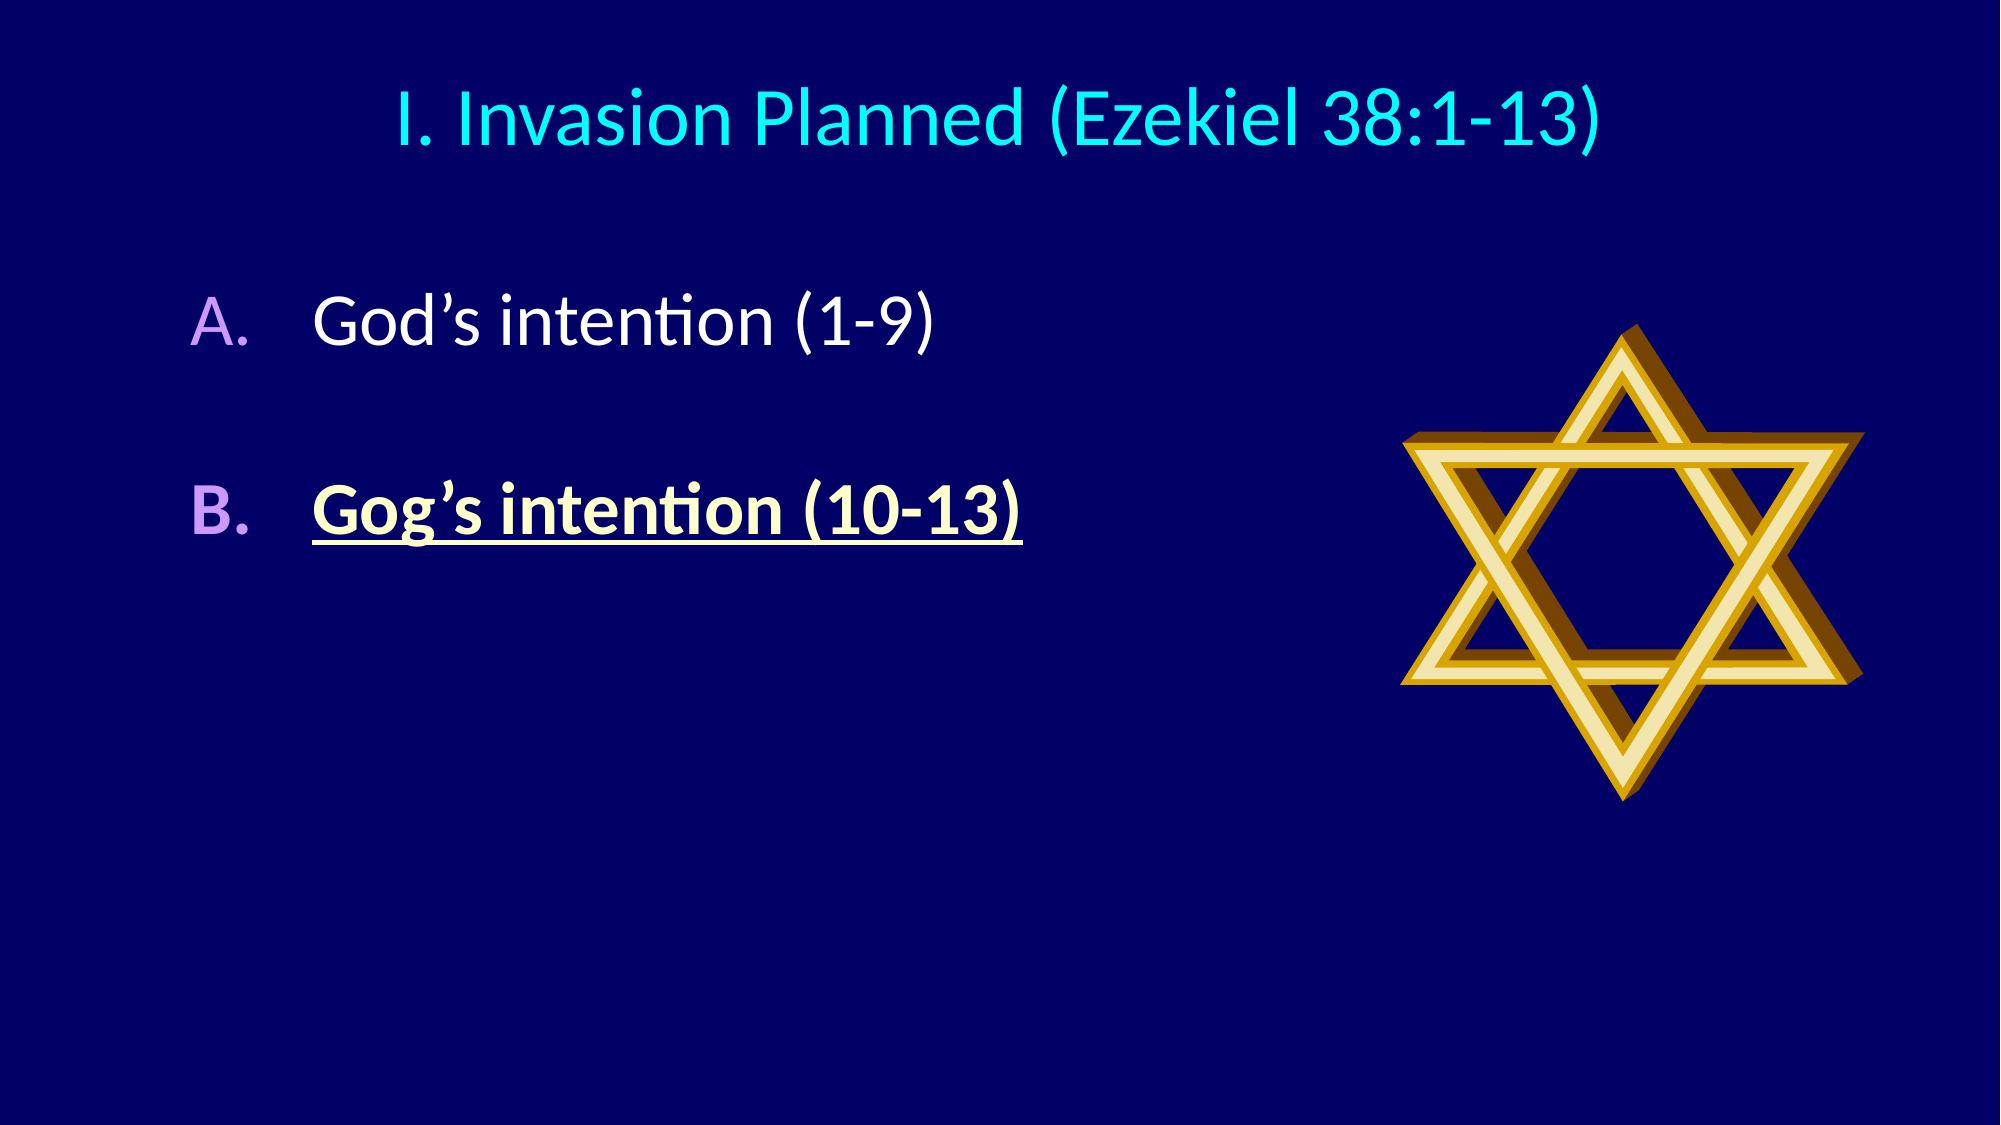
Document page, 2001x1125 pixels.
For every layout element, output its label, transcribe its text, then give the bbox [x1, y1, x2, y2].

list God’s intention (1-9) Gog’s intention (10-13) [174, 262, 1138, 588]
title I. Invasion Planned (Ezekiel 38:1-13) [300, 37, 1700, 188]
picture [1399, 323, 1866, 802]
